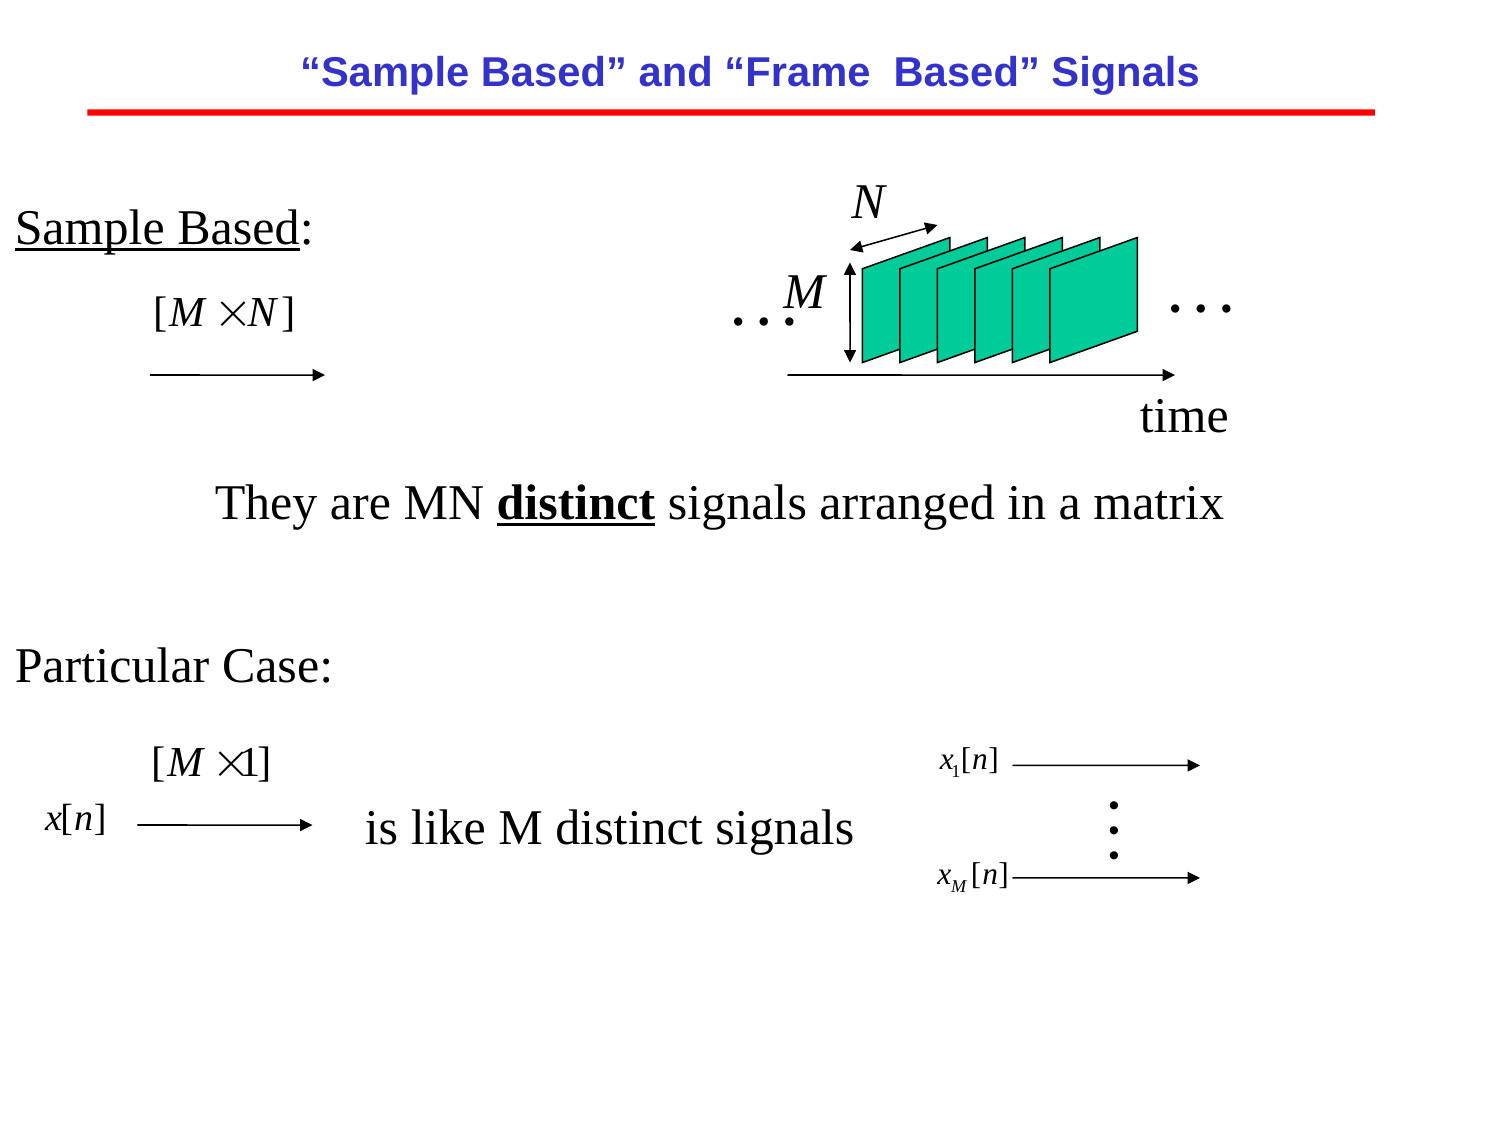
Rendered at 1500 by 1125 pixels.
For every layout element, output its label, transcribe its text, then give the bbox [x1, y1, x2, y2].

text_box [849, 240, 886, 253]
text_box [774, 262, 842, 317]
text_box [149, 287, 301, 345]
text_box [37, 795, 111, 846]
text_box [1049, 237, 1138, 363]
text_box [899, 237, 988, 363]
text_box [862, 237, 950, 363]
text_box Particular Case: [0, 624, 750, 700]
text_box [1089, 777, 1129, 866]
text_box [149, 368, 325, 382]
text_box [1162, 368, 1173, 374]
text_box [137, 818, 313, 832]
text_box is like M distinct signals [349, 787, 938, 863]
text_box [843, 262, 857, 363]
text_box [1012, 237, 1100, 363]
text_box [937, 237, 1025, 363]
text_box [904, 222, 938, 235]
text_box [724, 299, 815, 339]
text_box [1018, 871, 1201, 885]
text_box They are MN distinct signals arranged in a matrix [199, 462, 1263, 538]
text_box time [1124, 374, 1363, 450]
text_box “Sample Based” and “Frame Based” Signals [0, 37, 1500, 103]
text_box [147, 737, 277, 795]
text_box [930, 852, 1013, 901]
text_box [1012, 759, 1201, 772]
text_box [841, 172, 901, 232]
text_box [974, 237, 1063, 363]
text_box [1162, 287, 1253, 326]
text_box Sample Based: [0, 187, 388, 263]
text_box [933, 737, 1003, 786]
